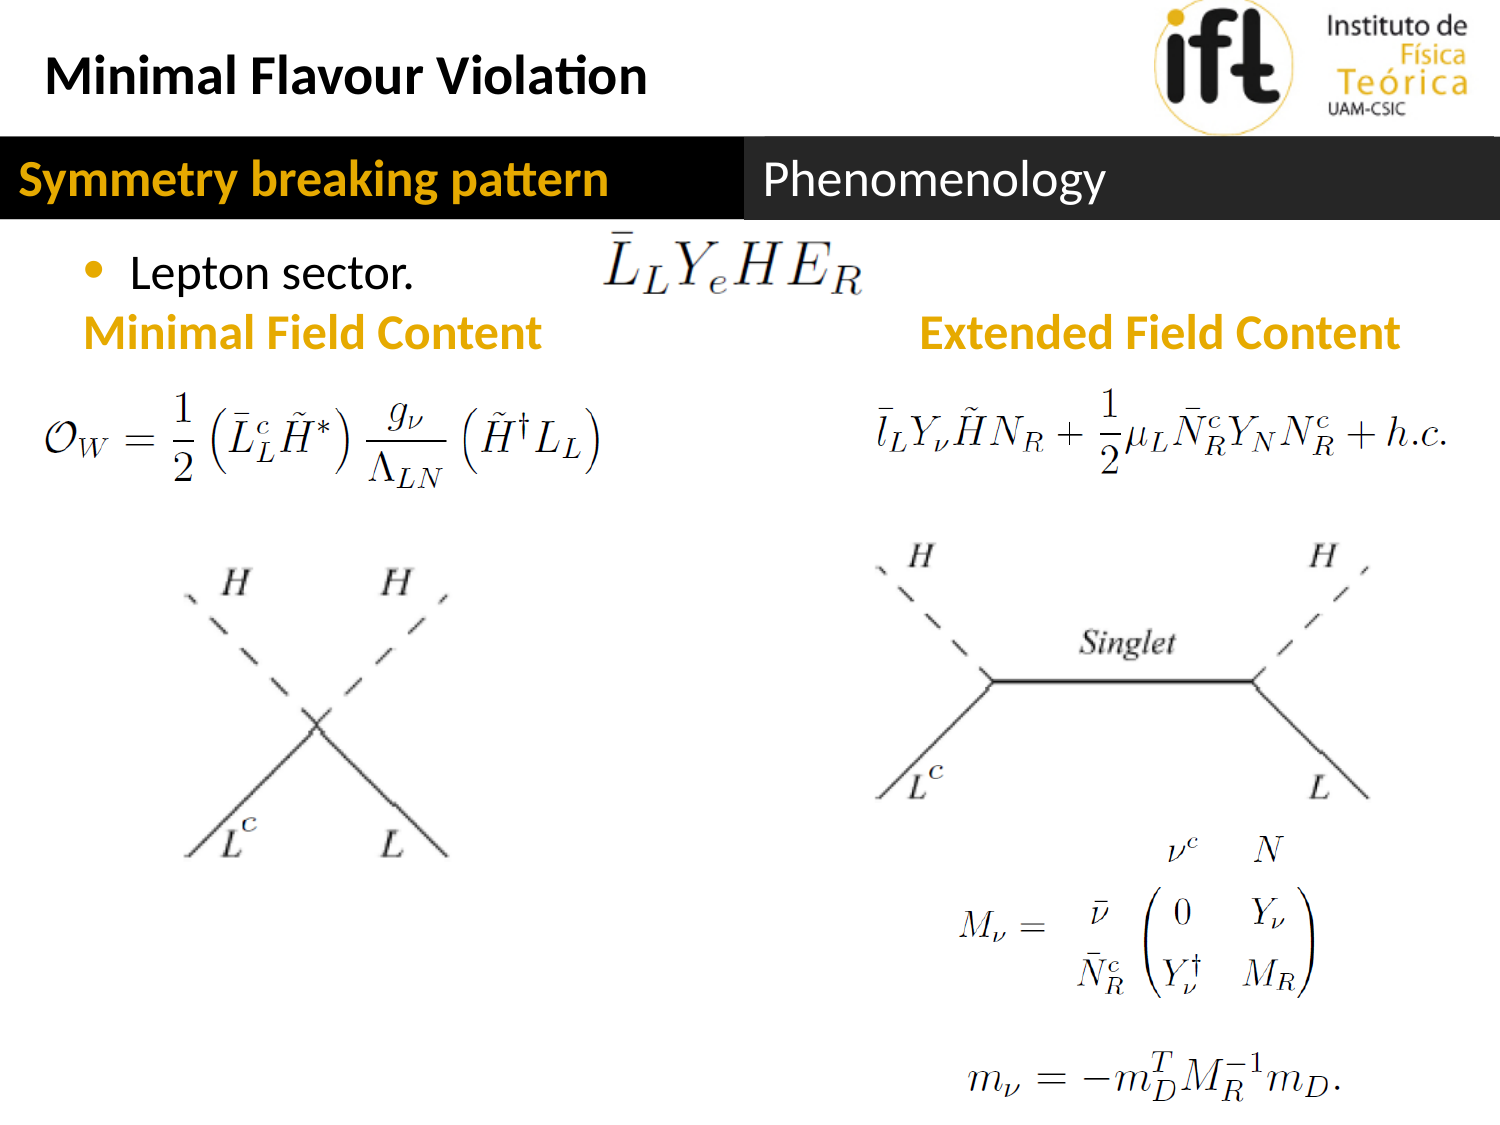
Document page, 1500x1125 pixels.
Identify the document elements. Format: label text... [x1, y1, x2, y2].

picture [168, 550, 471, 875]
text_box [0, 134, 1149, 221]
text_box Symmetry breaking pattern Phenomenology [3, 137, 1500, 215]
text_box Minimal Flavour Violation [29, 31, 1149, 114]
picture [867, 385, 1460, 475]
picture [1154, 0, 1500, 137]
text_box Lepton sector. Minimal Field Content Extended Field Content [68, 231, 1500, 1125]
picture [955, 1040, 1349, 1107]
picture [28, 392, 611, 498]
text_box [742, 215, 1500, 222]
picture [585, 226, 869, 299]
picture [861, 526, 1389, 1007]
